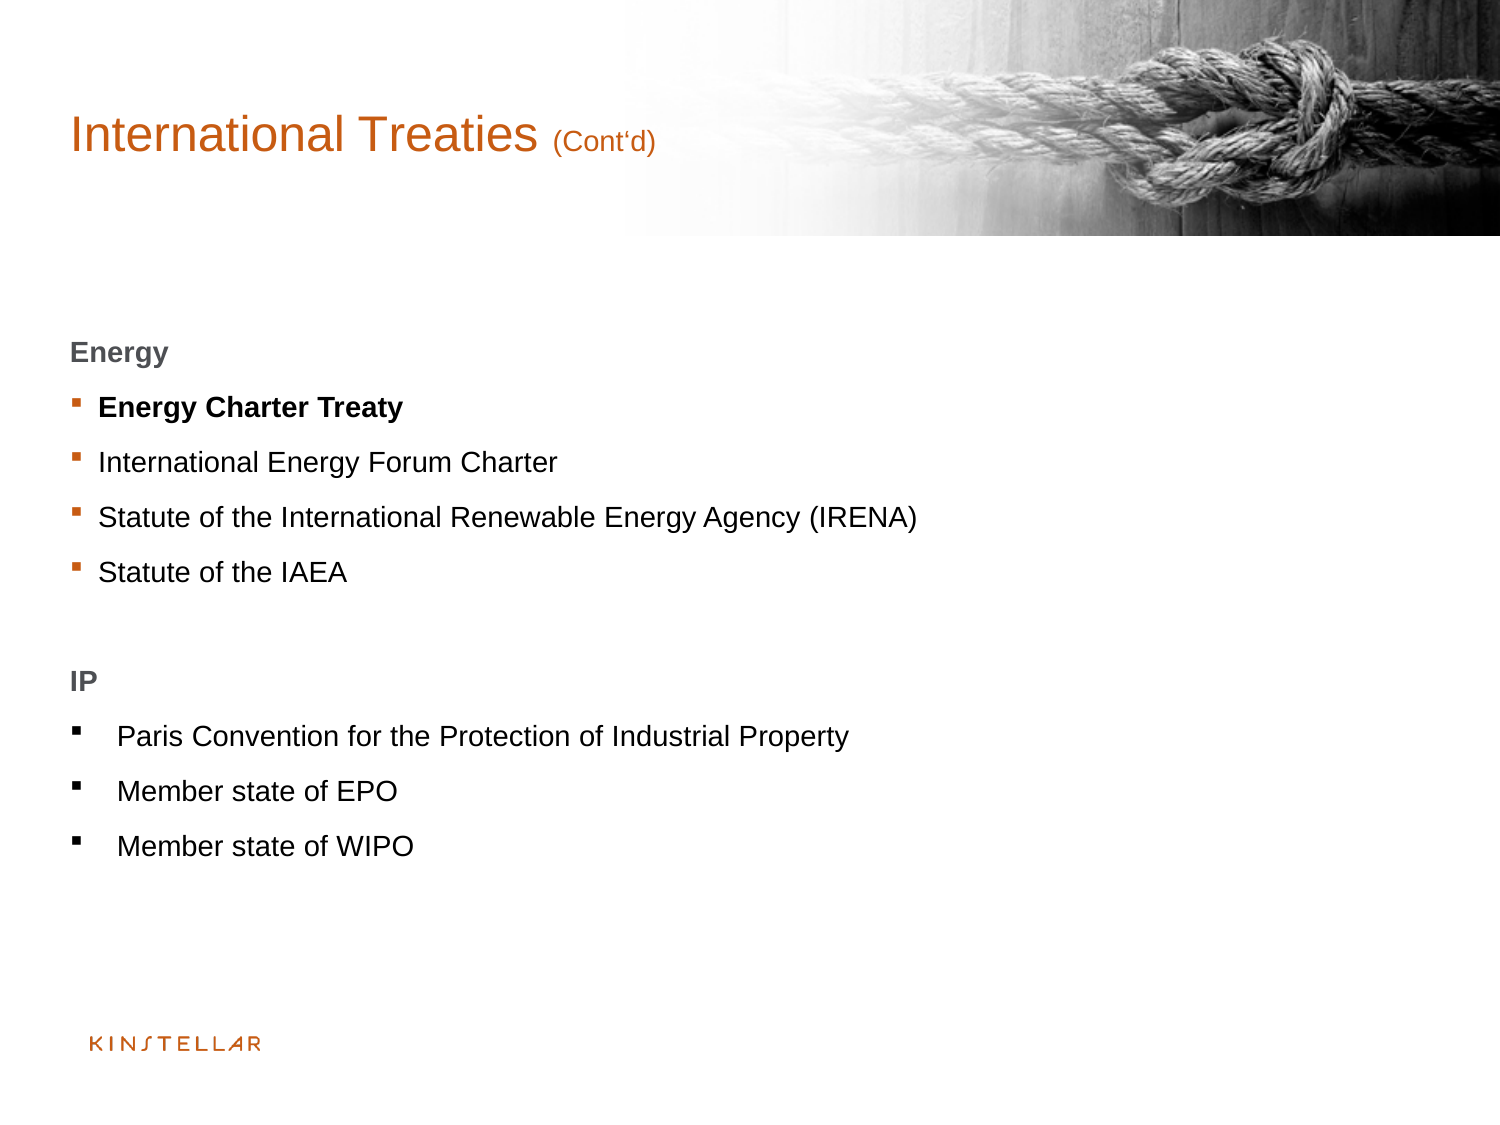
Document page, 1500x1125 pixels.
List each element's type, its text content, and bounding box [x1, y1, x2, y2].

title International Treaties (Cont‘d) [69, 88, 569, 208]
picture [90, 1036, 260, 1051]
picture [574, 0, 1500, 237]
list Energy Energy Charter Treaty International Energy Forum Charter Statute of the International Renewable Energy Agency (IRENA) Statute of the IAEA IP Paris Convention for the Protection of Industrial Property Member state of EPO Member state of WIPO [69, 326, 1395, 1000]
